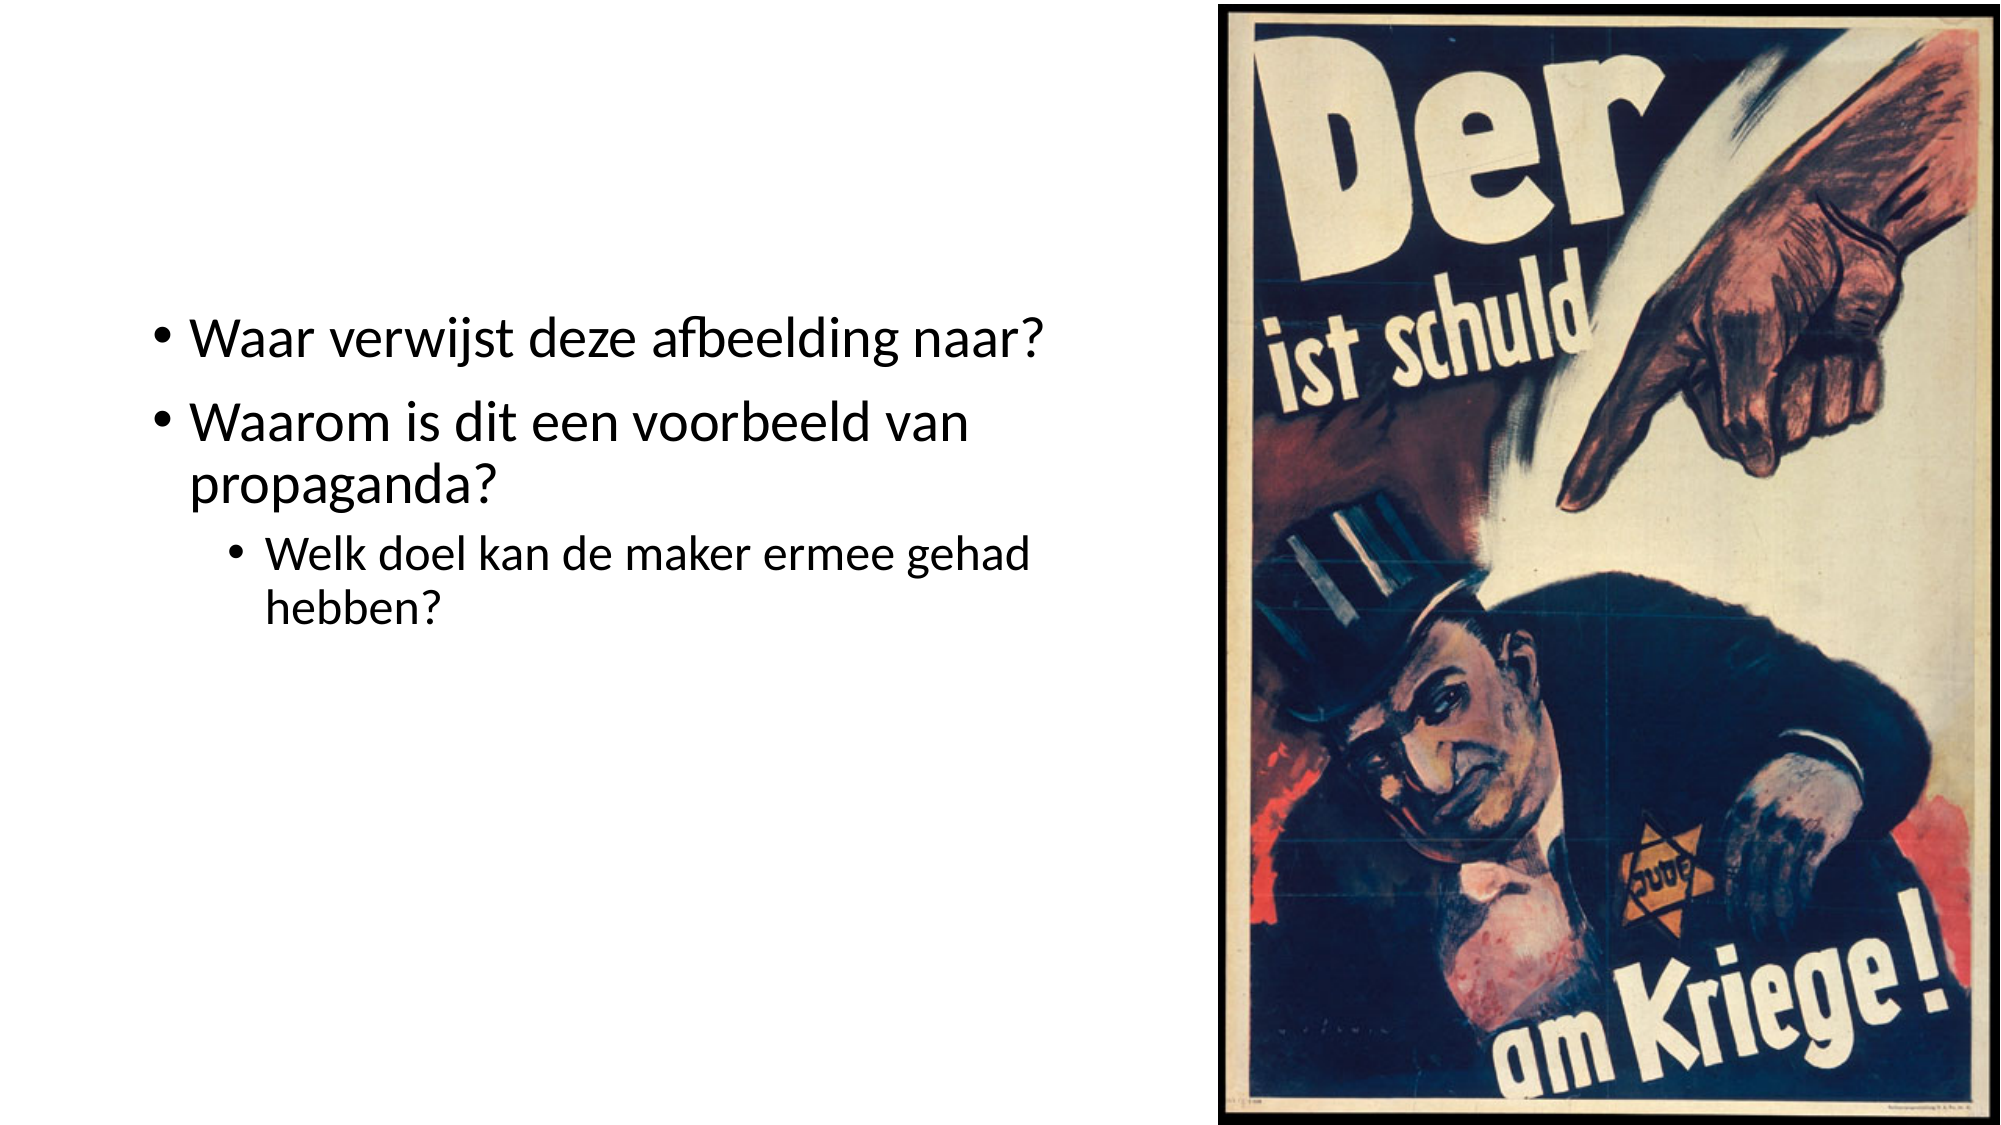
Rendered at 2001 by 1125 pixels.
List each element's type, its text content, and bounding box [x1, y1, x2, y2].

list Waar verwijst deze afbeelding naar? Waarom is dit een voorbeeld van propaganda? Welk doel kan de maker ermee gehad hebben? [137, 299, 1125, 1014]
picture [1218, 4, 2000, 1125]
